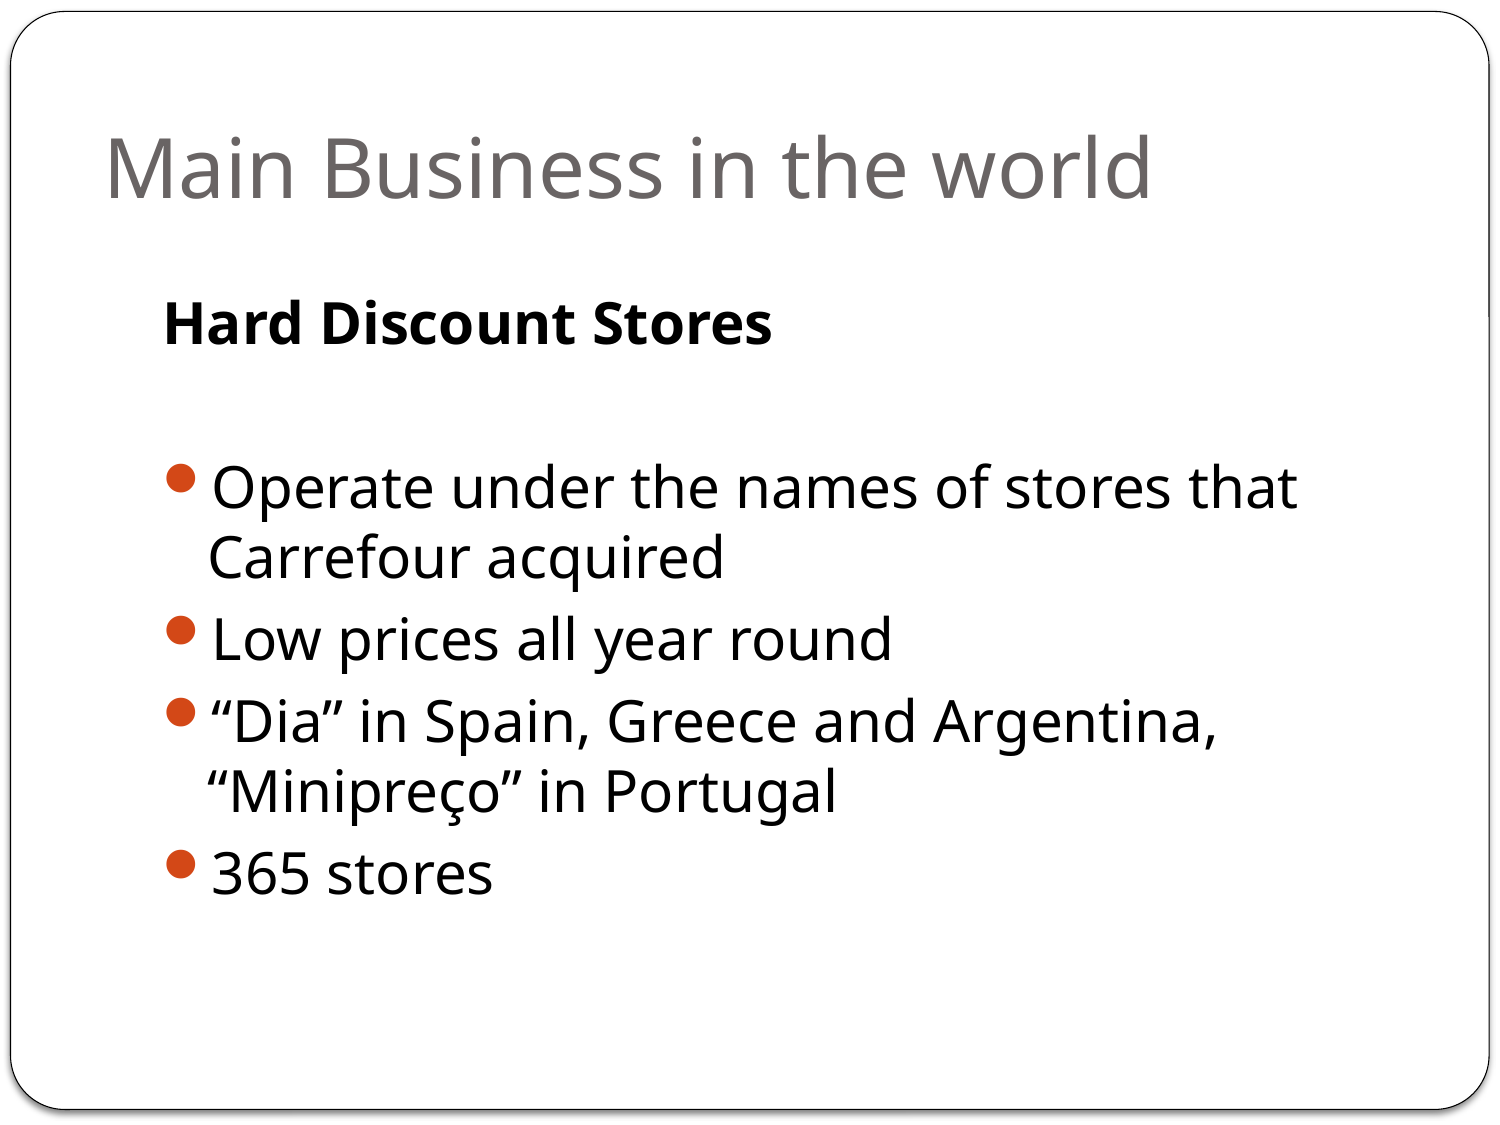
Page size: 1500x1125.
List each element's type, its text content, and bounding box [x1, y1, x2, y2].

title Main Business in the world [88, 42, 1364, 231]
list Hard Discount Stores Operate under the names of stores that Carrefour acquired Low prices all year round “Dia” in Spain, Greece and Argentina, “Minipreço” in Portugal 365 stores [147, 278, 1423, 1029]
